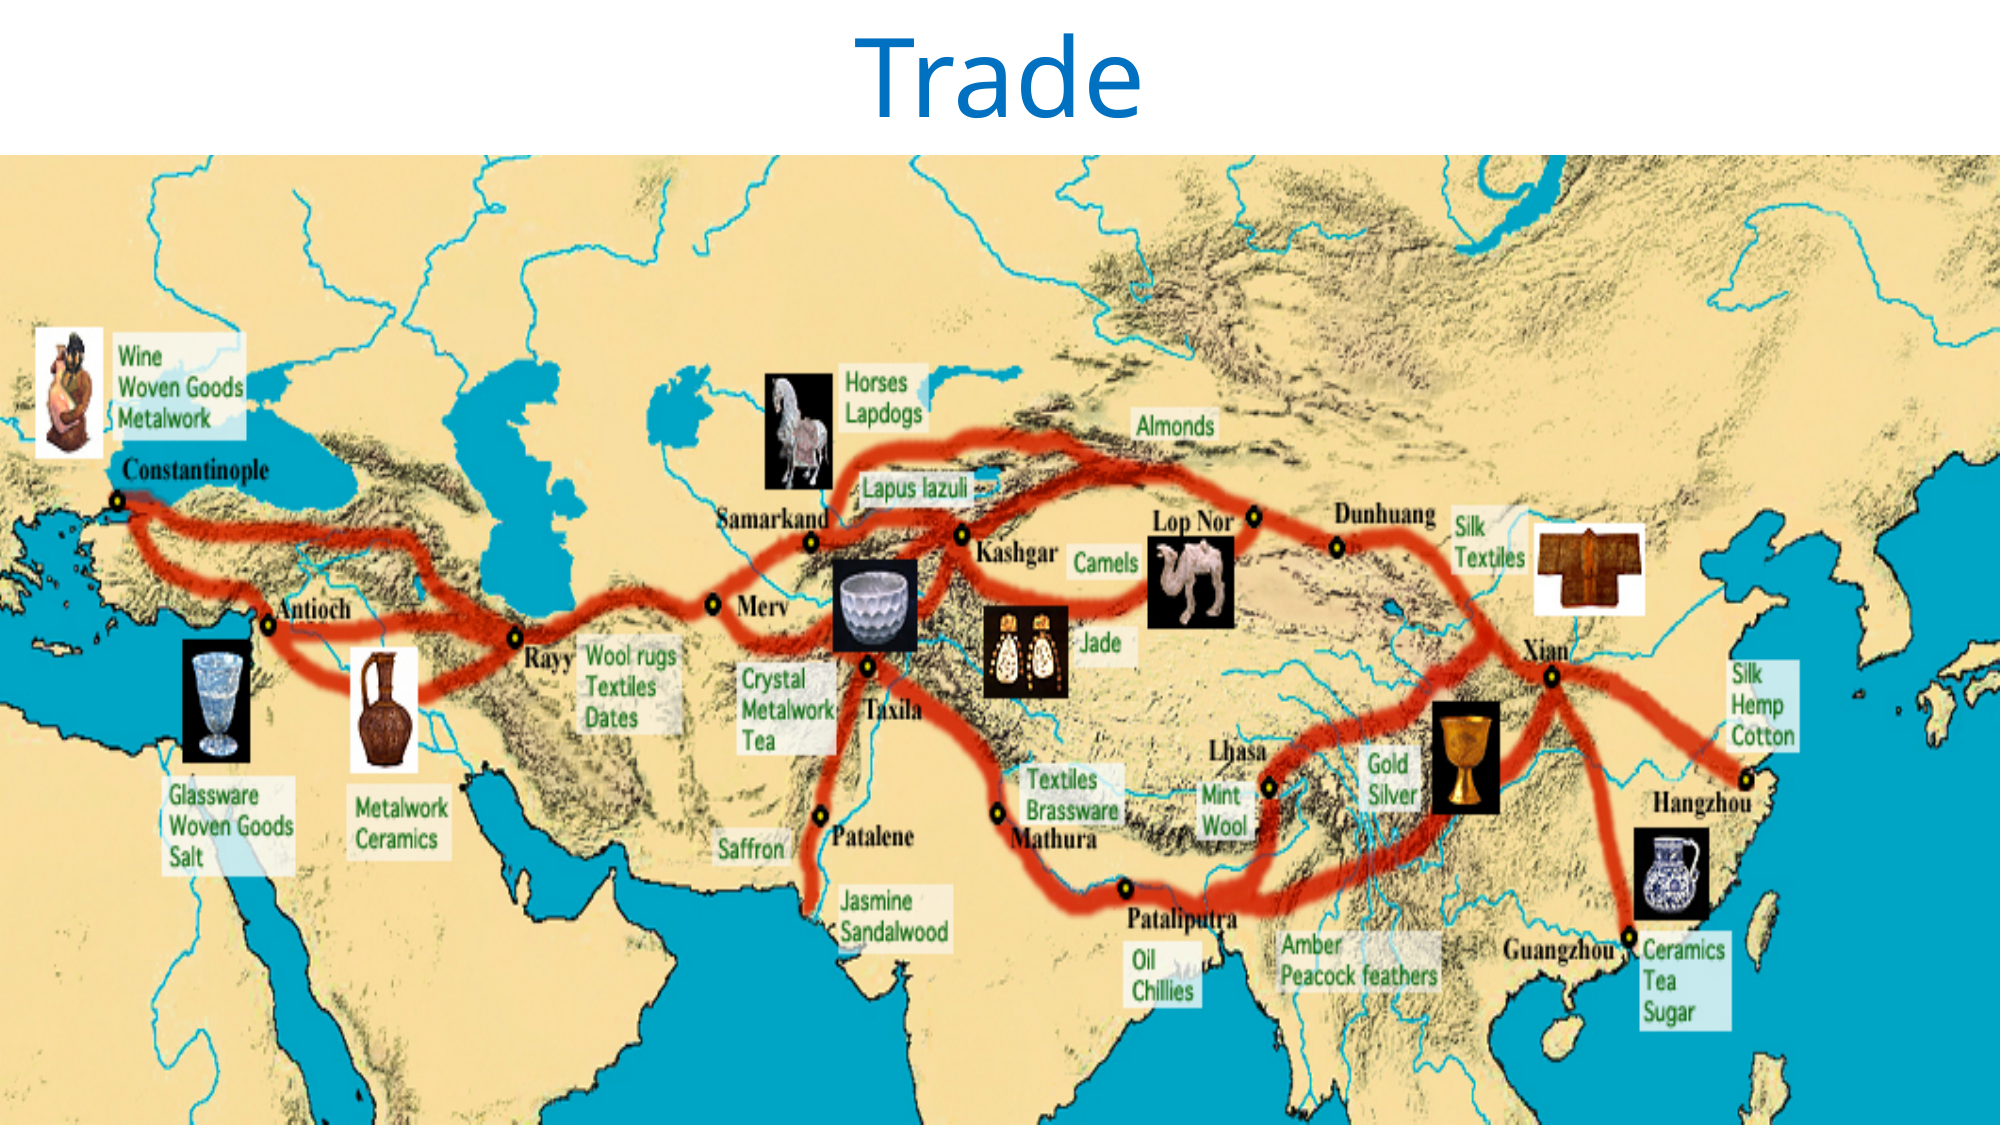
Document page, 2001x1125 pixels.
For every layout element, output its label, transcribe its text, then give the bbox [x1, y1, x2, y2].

text_box Trade [99, 0, 1900, 147]
picture [0, 155, 2000, 1125]
